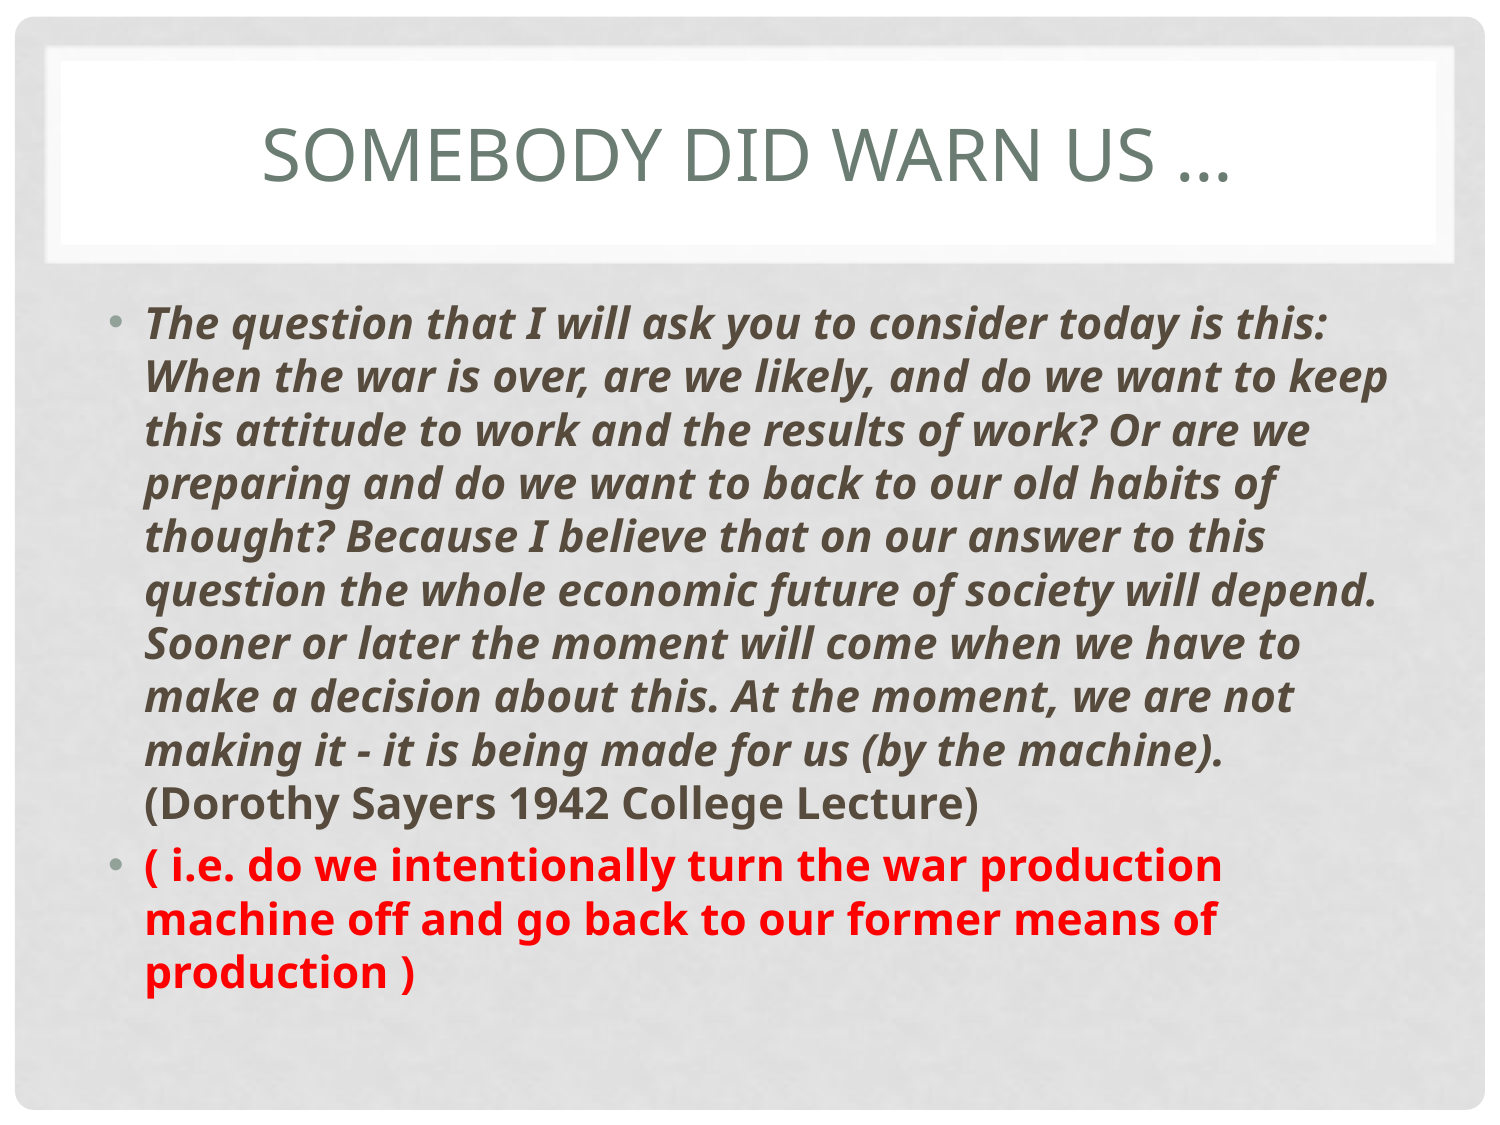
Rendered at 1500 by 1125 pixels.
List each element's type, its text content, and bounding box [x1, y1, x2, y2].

title Somebody did warn us … [69, 66, 1425, 238]
list The question that I will ask you to consider today is this: When the war is over, are we likely, and do we want to keep this attitude to work and the results of work? Or are we preparing and do we want to back to our old habits of thought? Because I believe that on our answer to this question the whole economic future of society will depend. Sooner or later the moment will come when we have to make a decision about this. At the moment, we are not making it - it is being made for us (by the machine). (Dorothy Sayers 1942 College Lecture) ( i.e. do we intentionally turn the war production machine off and go back to our former means of production ) [75, 287, 1425, 1005]
